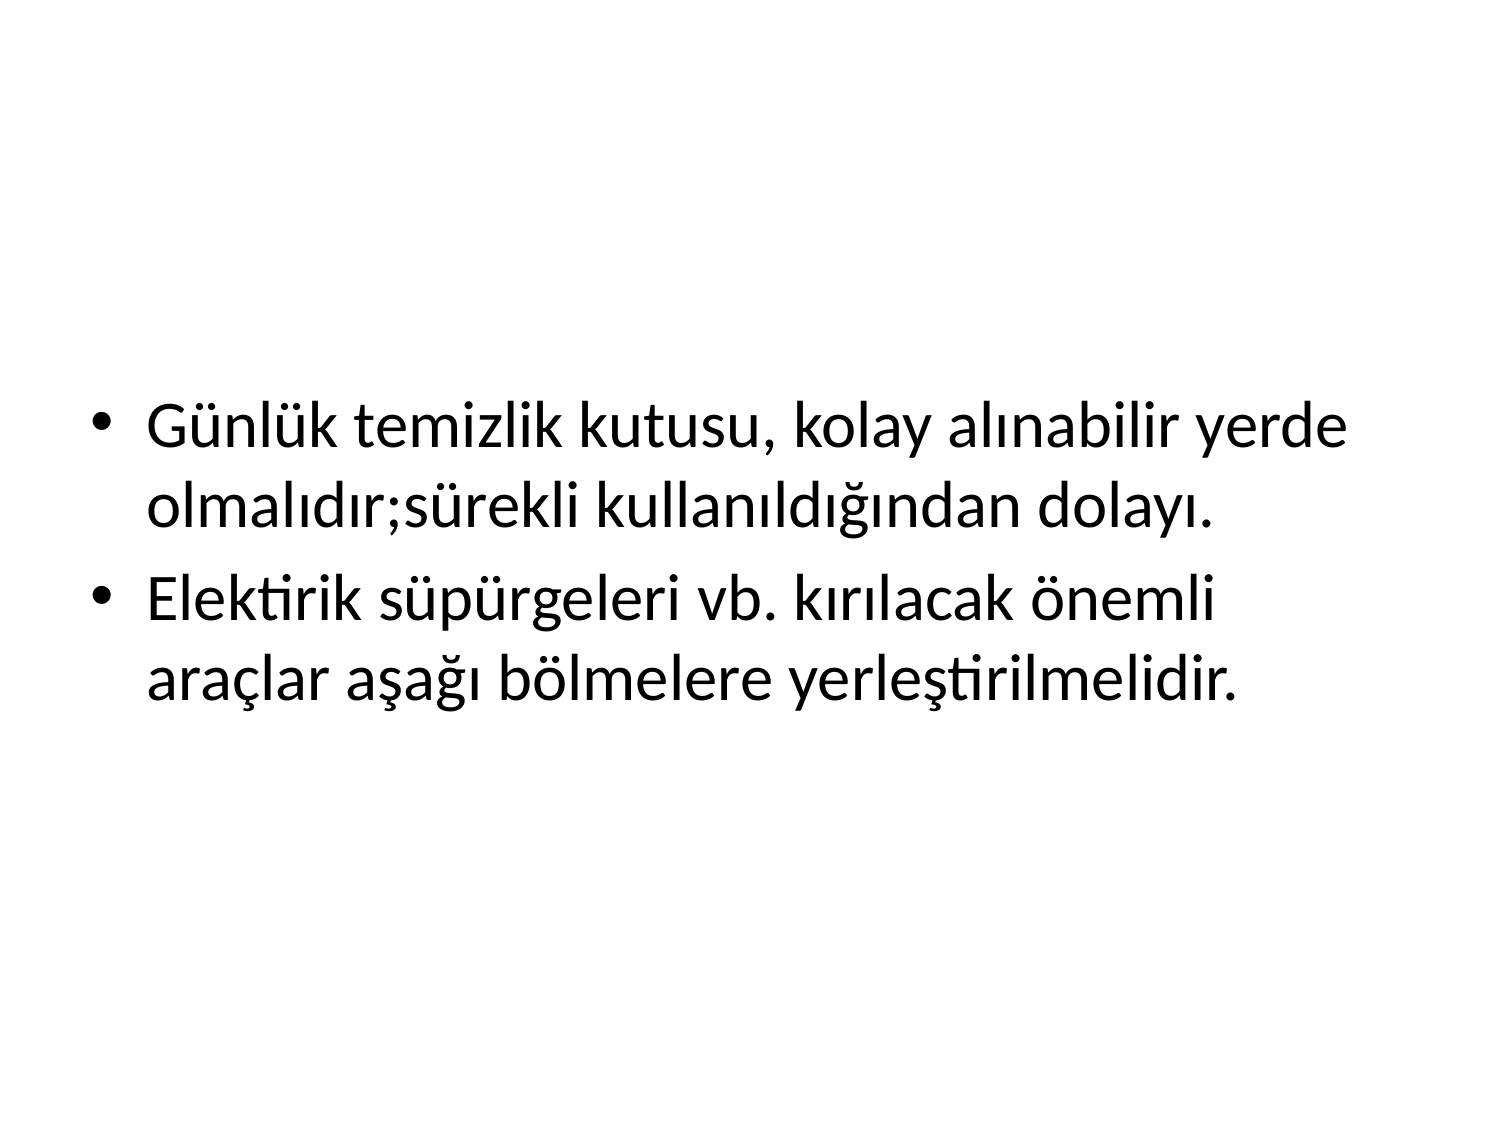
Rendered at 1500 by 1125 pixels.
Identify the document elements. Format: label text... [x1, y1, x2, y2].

list Günlük temizlik kutusu, kolay alınabilir yerde olmalıdır;sürekli kullanıldığından dolayı. Elektirik süpürgeleri vb. kırılacak önemli araçlar aşağı bölmelere yerleştirilmelidir. [75, 0, 1425, 1005]
